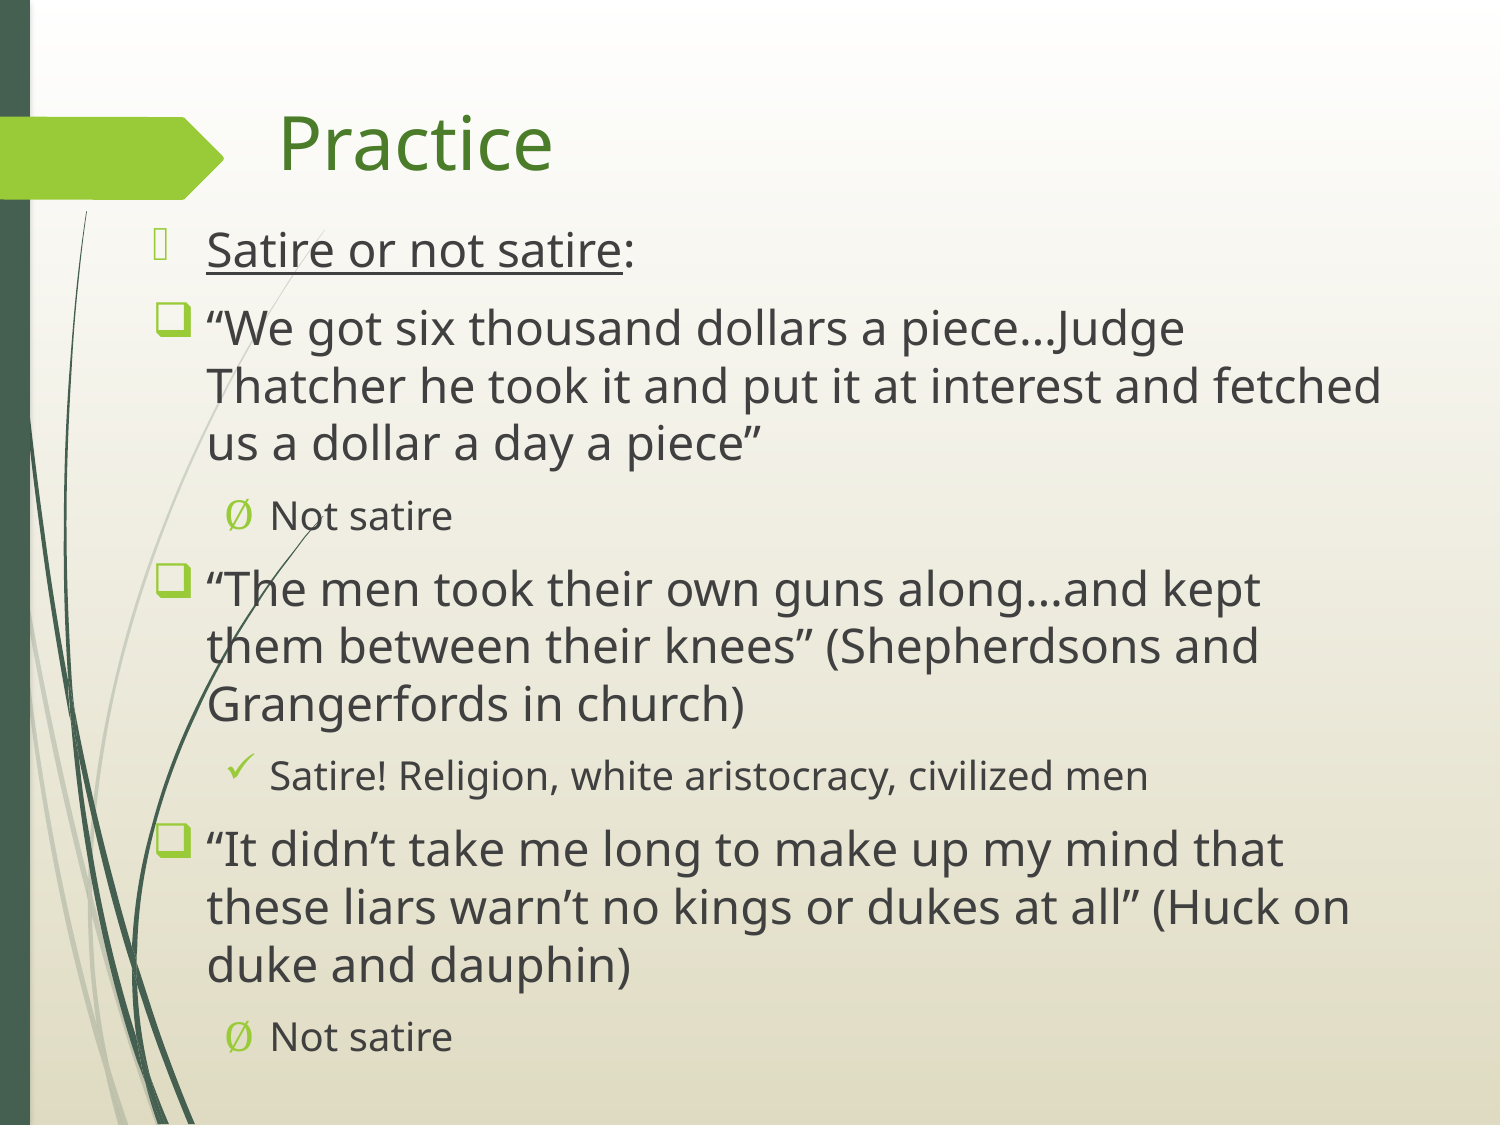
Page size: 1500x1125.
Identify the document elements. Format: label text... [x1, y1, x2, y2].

title Practice [262, 87, 1344, 198]
list Satire or not satire: “We got six thousand dollars a piece…Judge Thatcher he took it and put it at interest and fetched us a dollar a day a piece” Not satire “The men took their own guns along…and kept them between their knees” (Shepherdsons and Grangerfords in church) Satire! Religion, white aristocracy, civilized men “It didn’t take me long to make up my mind that these liars warn’t no kings or dukes at all” (Huck on duke and dauphin) Not satire [137, 212, 1400, 1075]
